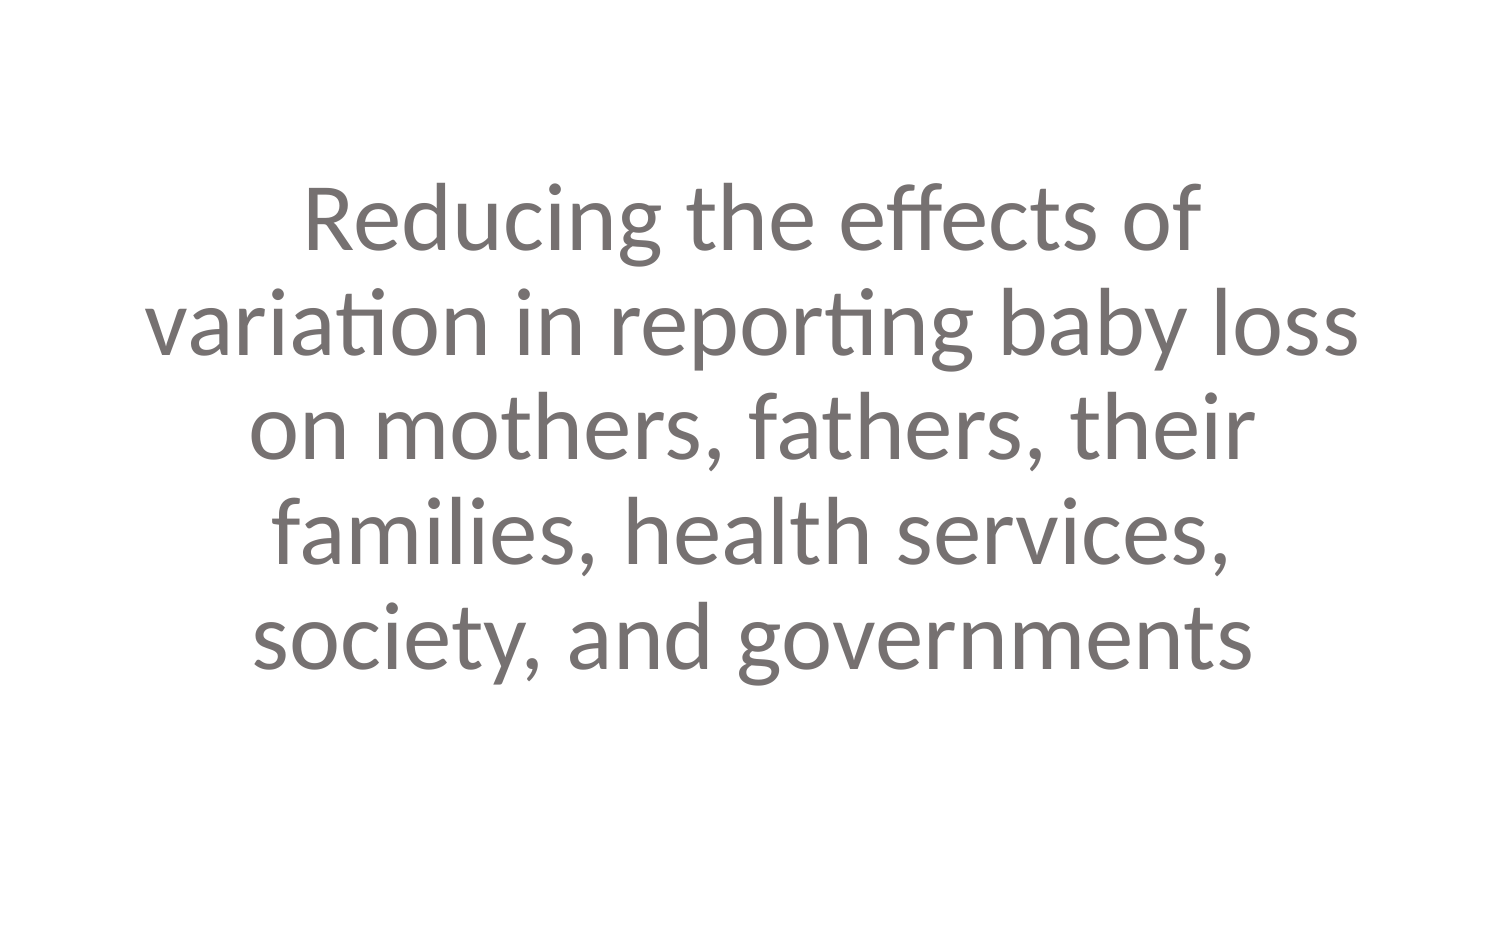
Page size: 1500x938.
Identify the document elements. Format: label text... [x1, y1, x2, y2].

title Reducing the effects of variation in reporting baby loss on mothers, fathers, their families, health services, society, and governments [125, 153, 1382, 805]
